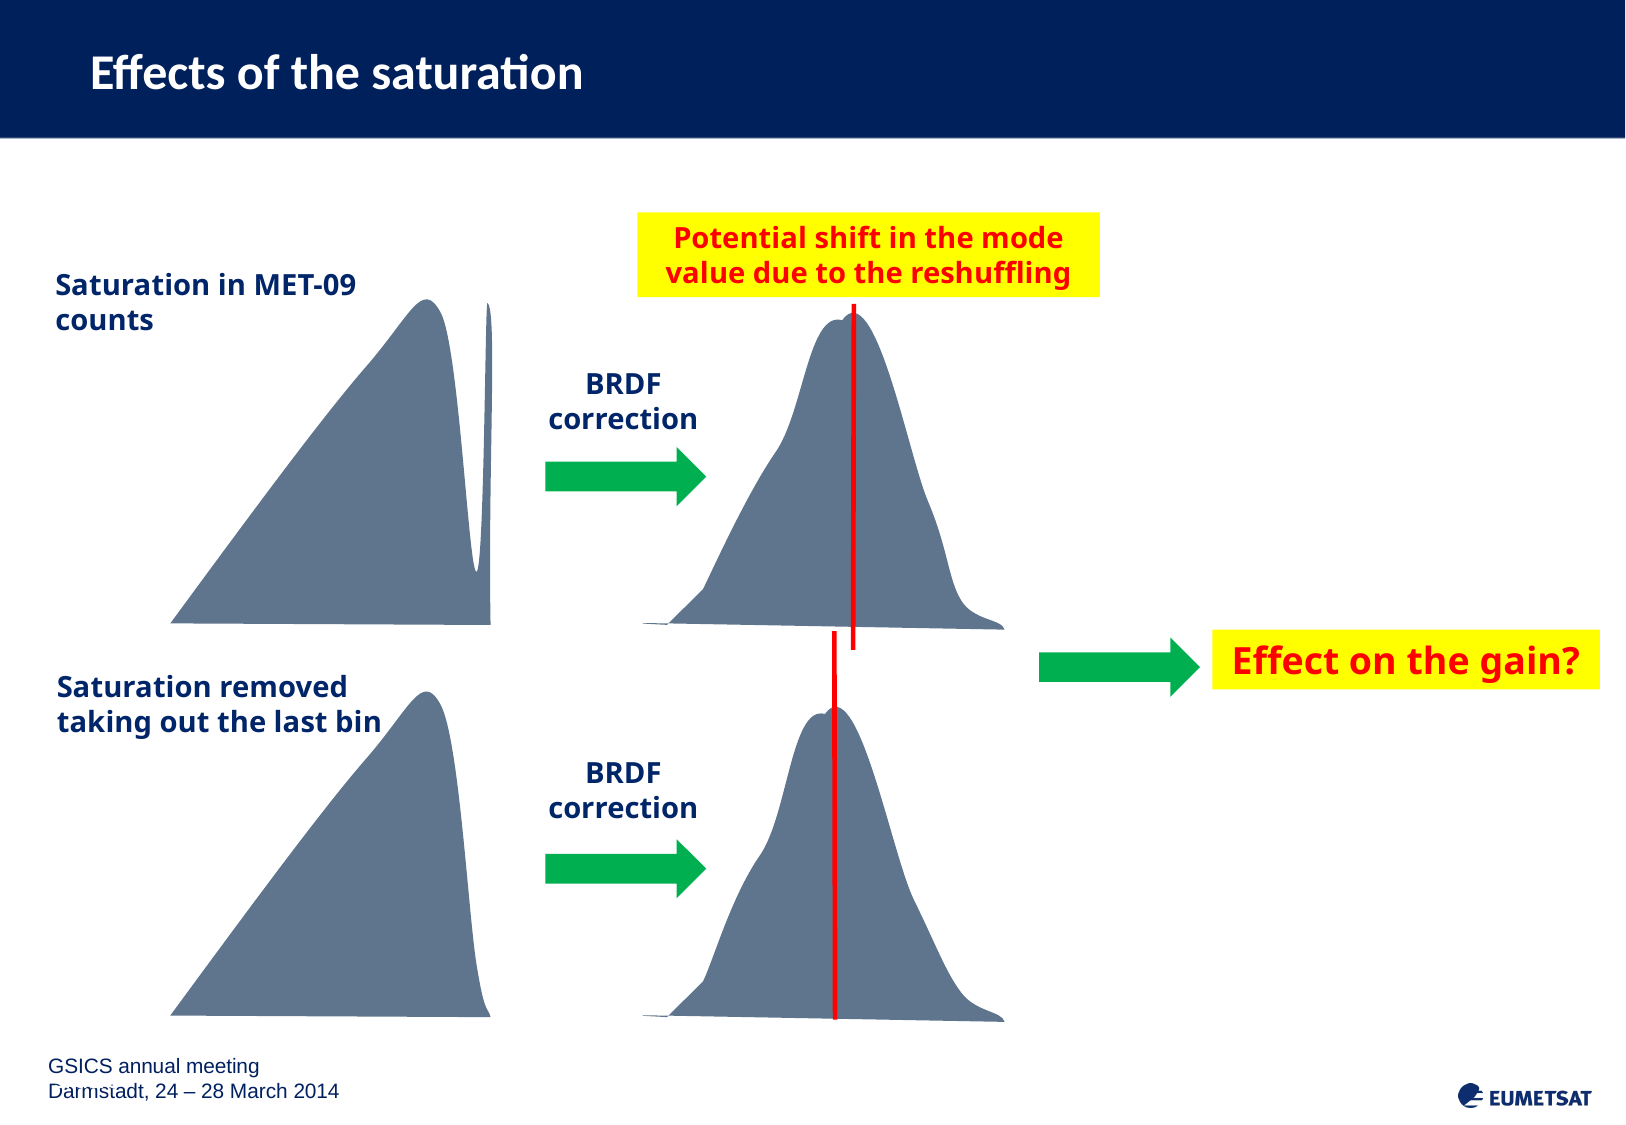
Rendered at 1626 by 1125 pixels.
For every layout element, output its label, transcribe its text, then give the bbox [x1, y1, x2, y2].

text_box Effects of the saturation [74, 31, 1425, 114]
text_box [545, 446, 707, 507]
text_box [859, 314, 1005, 630]
text_box Effect on the gain? [1212, 629, 1600, 690]
picture [0, 0, 1626, 1125]
text_box [545, 839, 707, 899]
text_box [840, 707, 1005, 1022]
text_box Saturation in MET-09 counts [40, 259, 399, 344]
text_box [170, 299, 493, 625]
text_box Potential shift in the mode value due to the reshuffling [637, 212, 1100, 298]
text_box BRDF correction [501, 746, 746, 832]
text_box [642, 709, 829, 1019]
text_box [642, 315, 847, 627]
text_box [170, 691, 491, 1018]
slide_number Slide: 5 [39, 1062, 157, 1107]
text_box [1039, 637, 1201, 697]
text_box Saturation removed taking out the last bin [42, 660, 400, 746]
text_box BRDF correction [501, 357, 746, 443]
